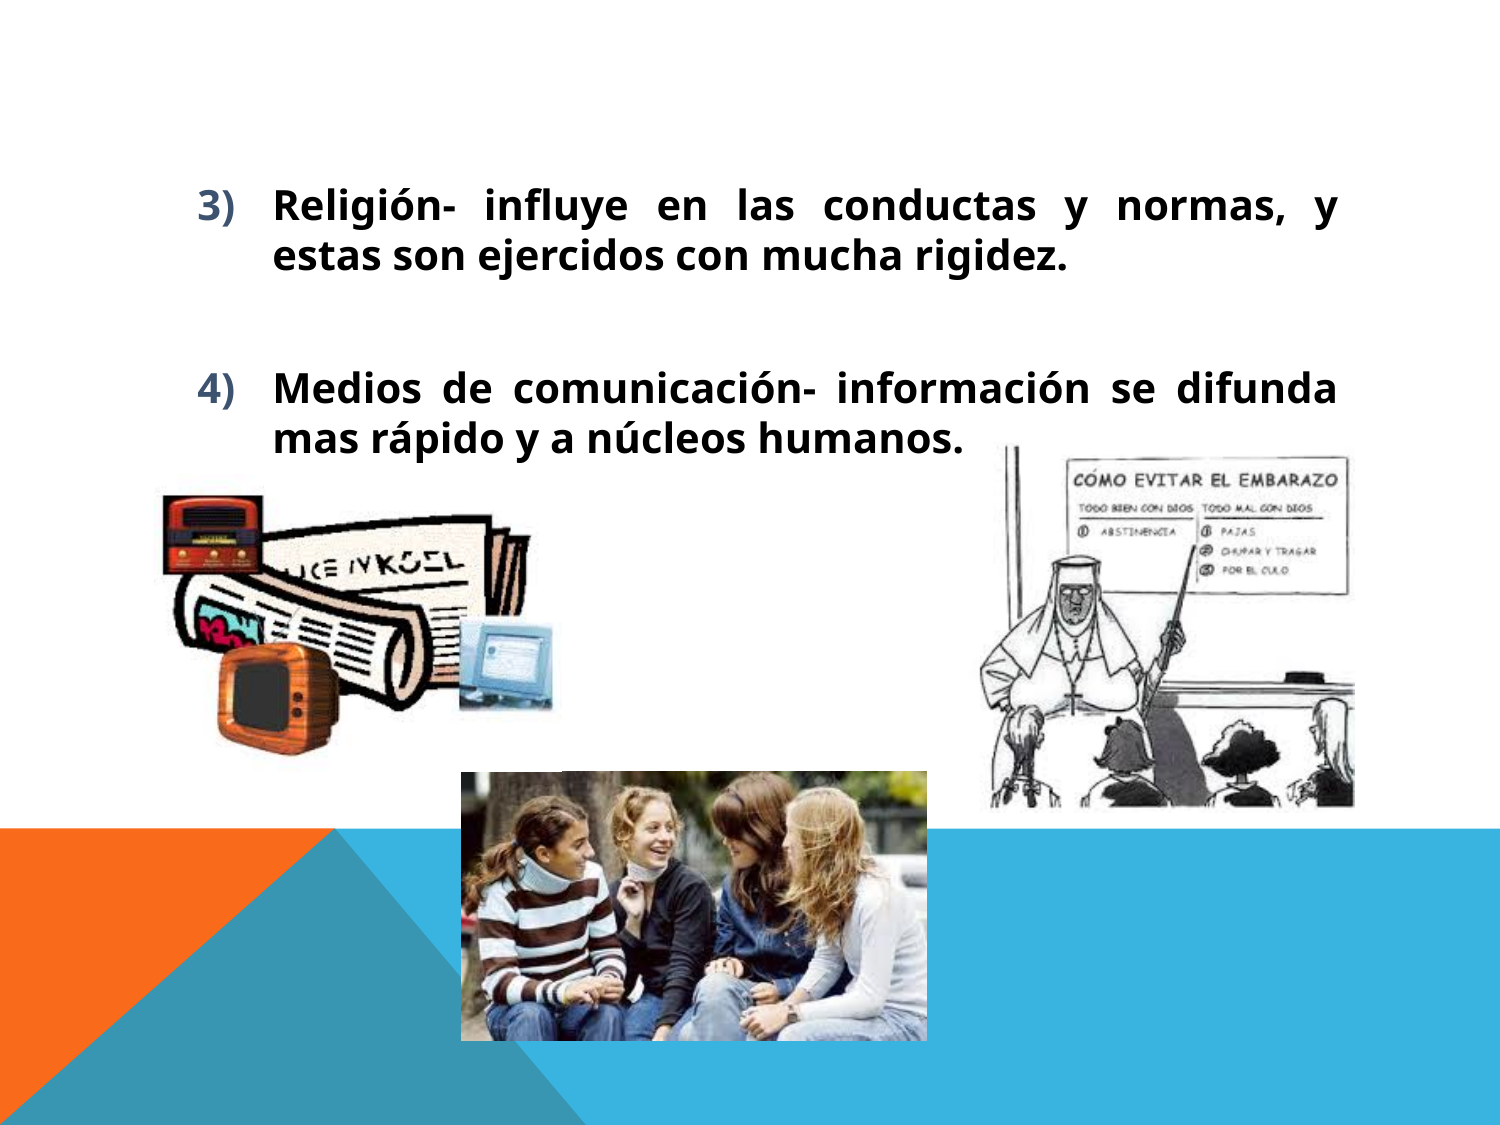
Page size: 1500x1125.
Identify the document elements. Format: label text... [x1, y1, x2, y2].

picture [154, 474, 927, 1042]
picture [966, 442, 1355, 814]
list Religión- influye en las conductas y normas, y estas son ejercidos con mucha rigidez. Medios de comunicación- información se difunda mas rápido y a núcleos humanos. [171, 104, 1355, 941]
